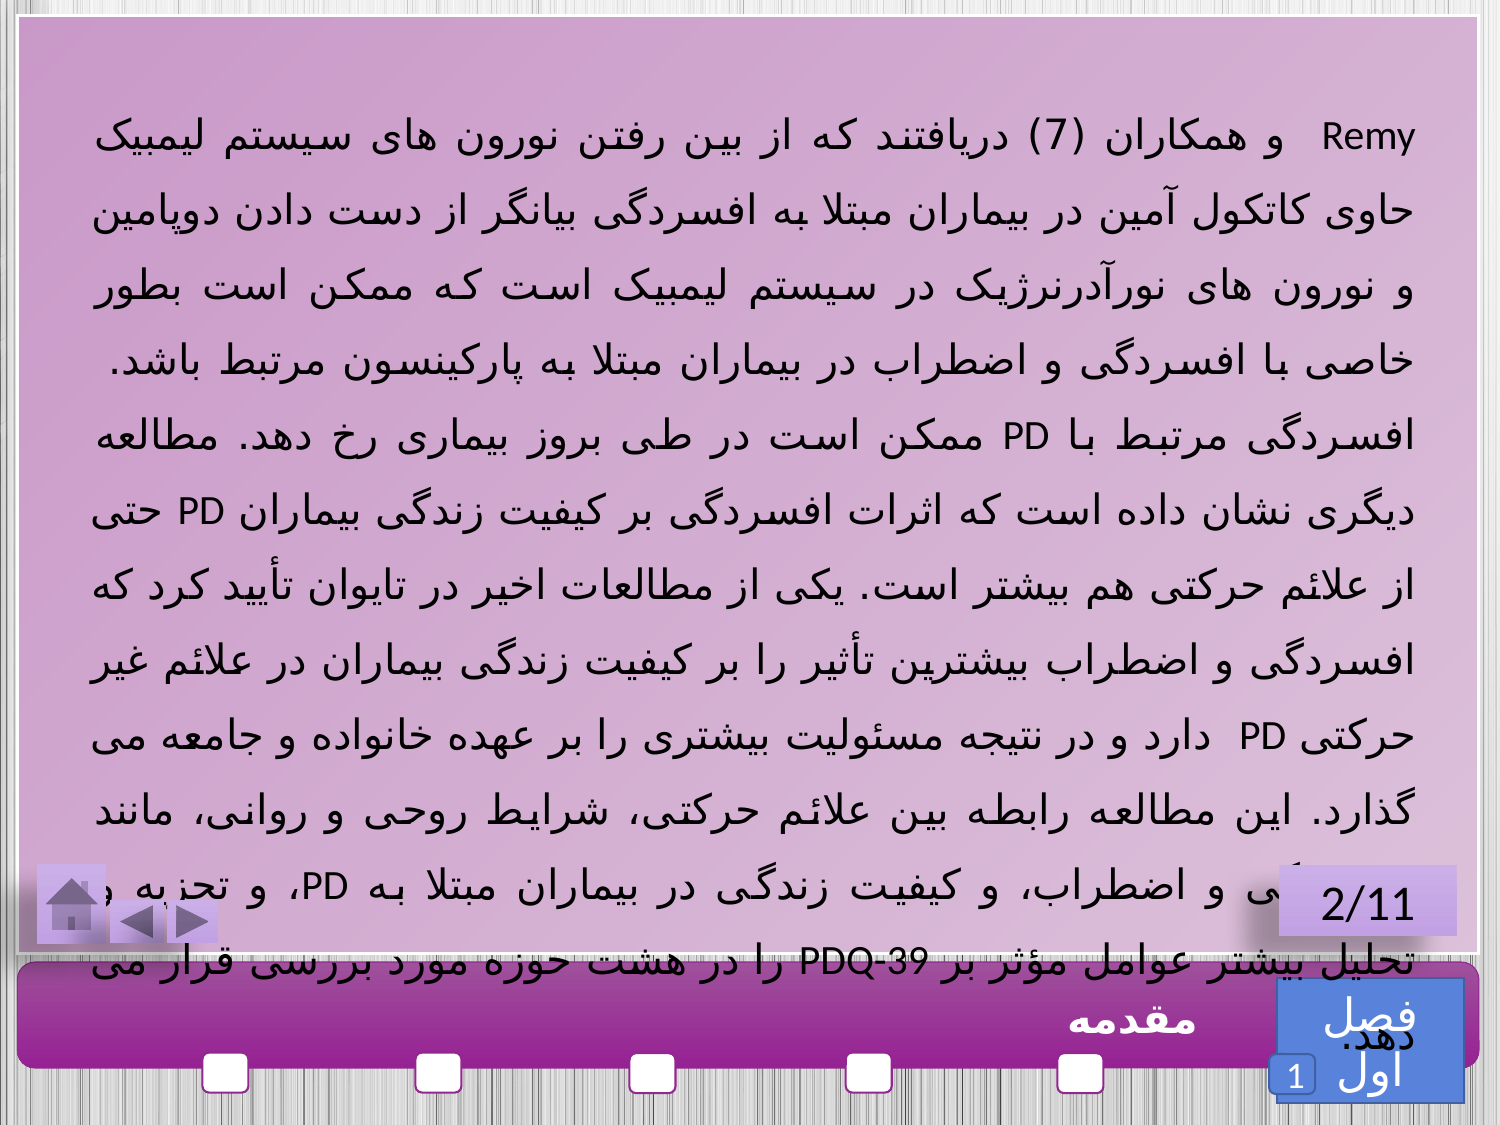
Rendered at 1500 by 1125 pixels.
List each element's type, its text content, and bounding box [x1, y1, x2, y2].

text_box [167, 900, 218, 943]
text_box 1 [1268, 1052, 1317, 1096]
text_box [37, 863, 107, 945]
text_box Remy و همکاران (7) دریافتند که از بین رفتن نورون های سیستم لیمبیک حاوی کاتکول آمین در بیماران مبتلا به افسردگی بیانگر از دست دادن دوپامین و نورون های نورآدرنرژیک در سیستم لیمبیک است که ممکن است بطور خاصی با افسردگی و اضطراب در بیماران مبتلا به پارکینسون مرتبط باشد. افسردگی مرتبط با PD ممکن است در طی بروز بیماری رخ دهد. مطالعه دیگری نشان داده است که اثرات افسردگی بر کیفیت زندگی بیماران PD حتی از علائم حرکتی هم بیشتر است. یکی از مطالعات اخیر در تایوان تأیید کرد که افسردگی و اضطراب بیشترین تأثیر را بر کیفیت زندگی بیماران در علائم غیر حرکتی PD دارد و در نتیجه مسئولیت بیشتری را بر عهده خانواده و جامعه می گذارد. این مطالعه رابطه بین علائم حرکتی، شرایط روحی و روانی، مانند افسردگی و اضطراب، و کیفیت زندگی در بیماران مبتلا به PD، و تجزیه و تحلیل بیشتر عوامل مؤثر بر PDQ-39 را در هشت حوزه مورد بررسی قرار می دهد. [75, 49, 1431, 841]
picture [0, 0, 1500, 1125]
text_box 2/11 [1279, 864, 1457, 937]
text_box [201, 1051, 250, 1094]
text_box [844, 1051, 893, 1094]
text_box [414, 1051, 463, 1094]
text_box [1402, 961, 1480, 1068]
text_box مقدمه [78, 984, 1213, 1049]
text_box [16, 961, 1276, 1069]
text_box [109, 899, 165, 944]
text_box فصل اول [1276, 977, 1465, 1104]
text_box [1056, 1052, 1105, 1095]
text_box [16, 14, 1480, 955]
text_box [628, 1052, 677, 1095]
